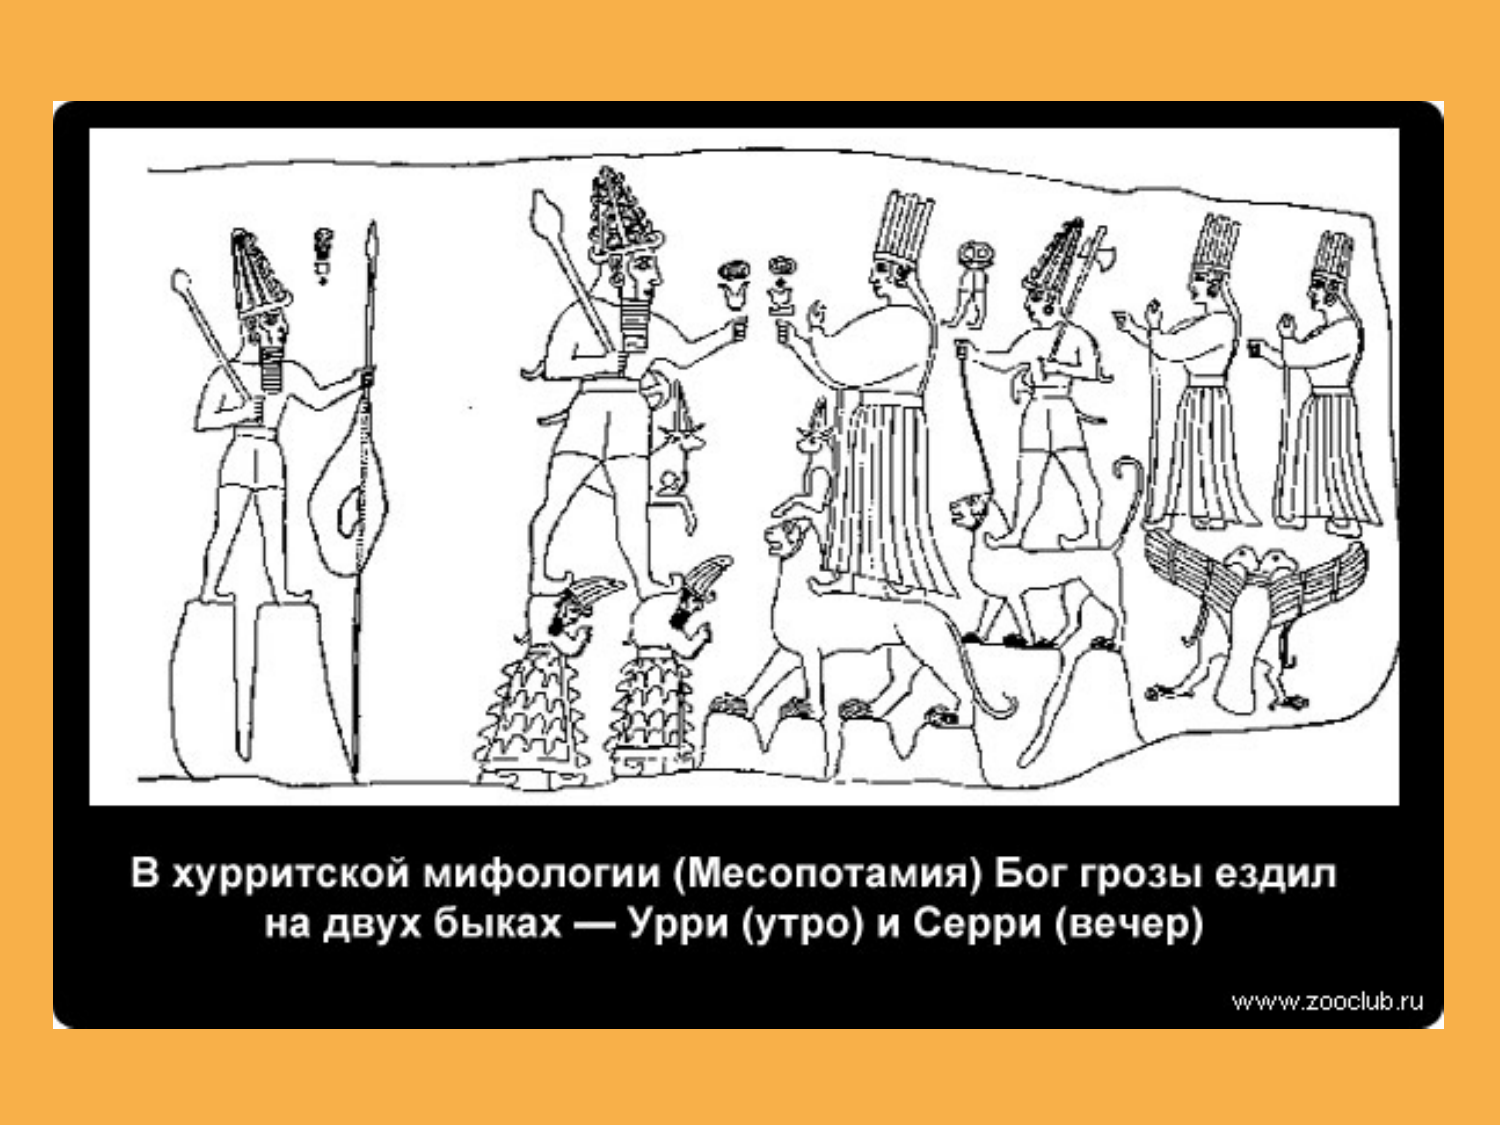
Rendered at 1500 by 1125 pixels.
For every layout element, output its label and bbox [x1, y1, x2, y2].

picture [53, 101, 1444, 1029]
